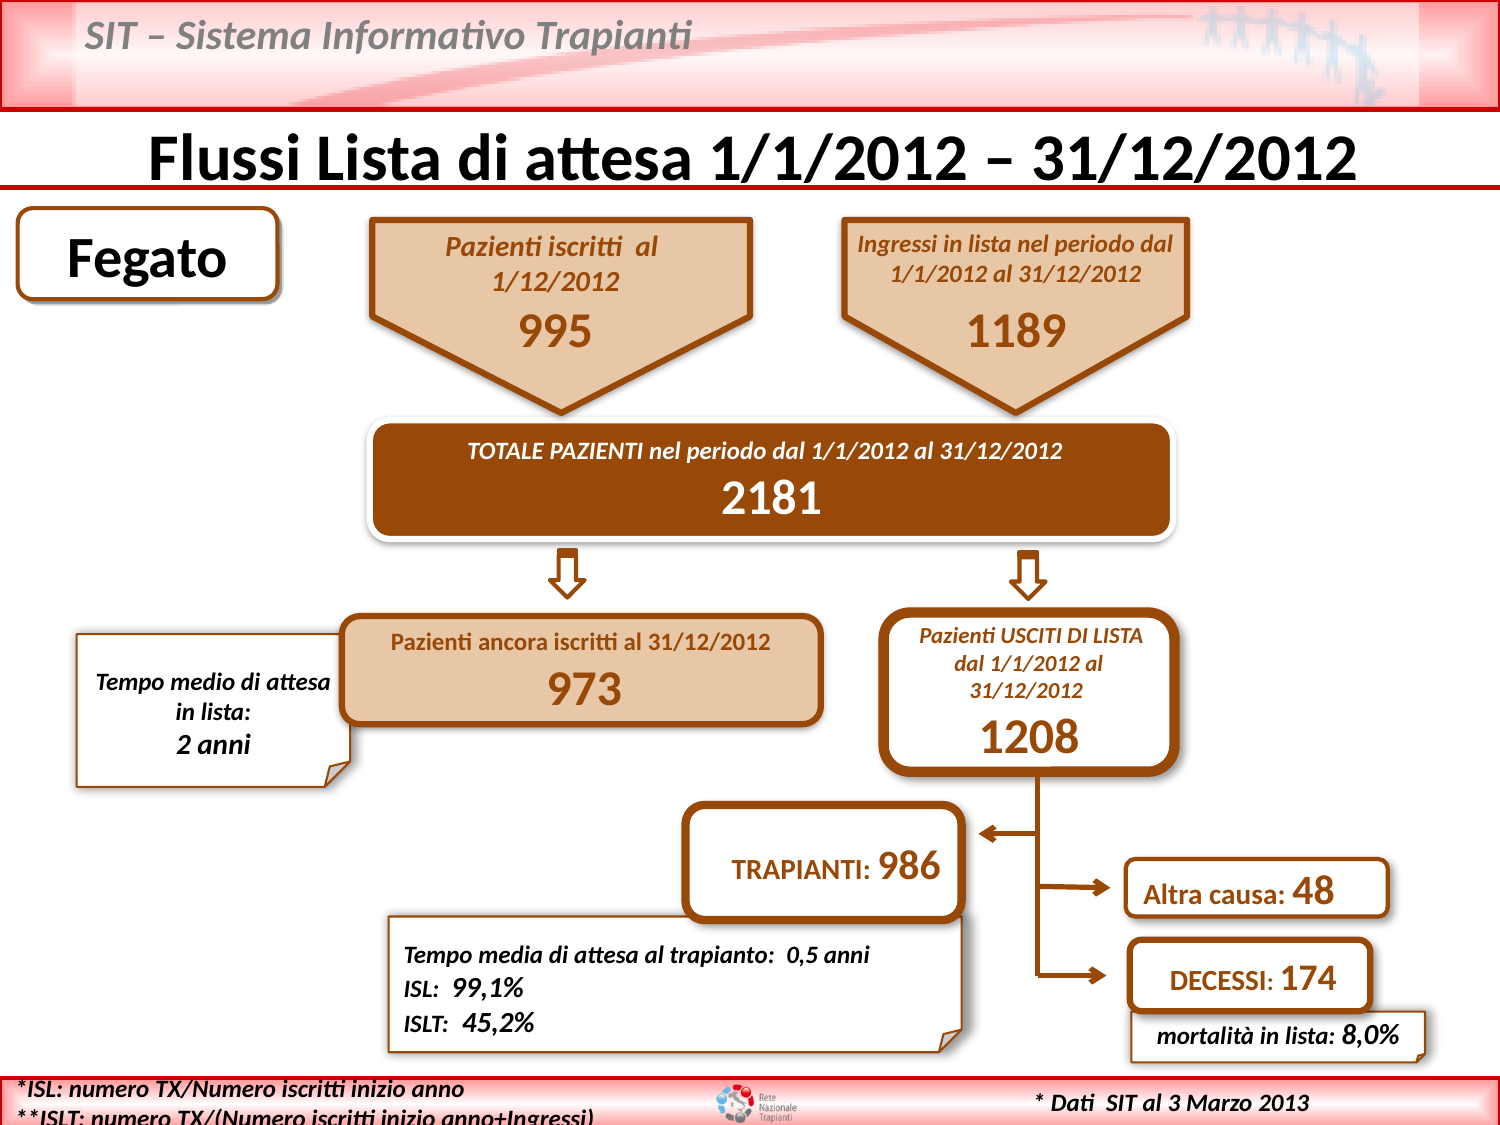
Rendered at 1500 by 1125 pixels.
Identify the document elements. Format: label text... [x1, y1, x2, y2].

picture [703, 1078, 809, 1125]
text_box Pazienti USCITI DI LISTA dal 1/1/2012 al 31/12/2012 1208 [881, 610, 1177, 774]
text_box [1008, 550, 1048, 602]
text_box [547, 548, 587, 600]
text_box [820, 219, 1211, 414]
text_box Flussi Lista di attesa 1/1/2012 – 31/12/2012 [4, 106, 1500, 202]
text_box Pazienti ancora iscritti al 31/12/2012 973 [338, 612, 824, 728]
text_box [371, 219, 751, 414]
text_box Fegato [17, 208, 278, 300]
text_box Tempo medio di attesa in lista: 2 anni [74, 631, 353, 790]
text_box DECESSI: 174 [1127, 937, 1373, 1014]
text_box TOTALE PAZIENTI nel periodo dal 1/1/2012 al 31/12/2012 2181 [366, 417, 1177, 543]
text_box Tempo media di attesa al trapianto: 0,5 anni ISL: 99,1% ISLT: 45,2% [386, 914, 964, 1055]
text_box *ISL: numero TX/Numero iscritti inizio anno **ISLT: numero TX/(Numero iscritti inizio anno+Ingressi) [0, 1065, 658, 1125]
text_box TRAPIANTI: 986 [683, 802, 964, 923]
text_box mortalità in lista: 8,0% [1129, 1009, 1428, 1065]
text_box Altra causa: 48 [1123, 856, 1390, 919]
